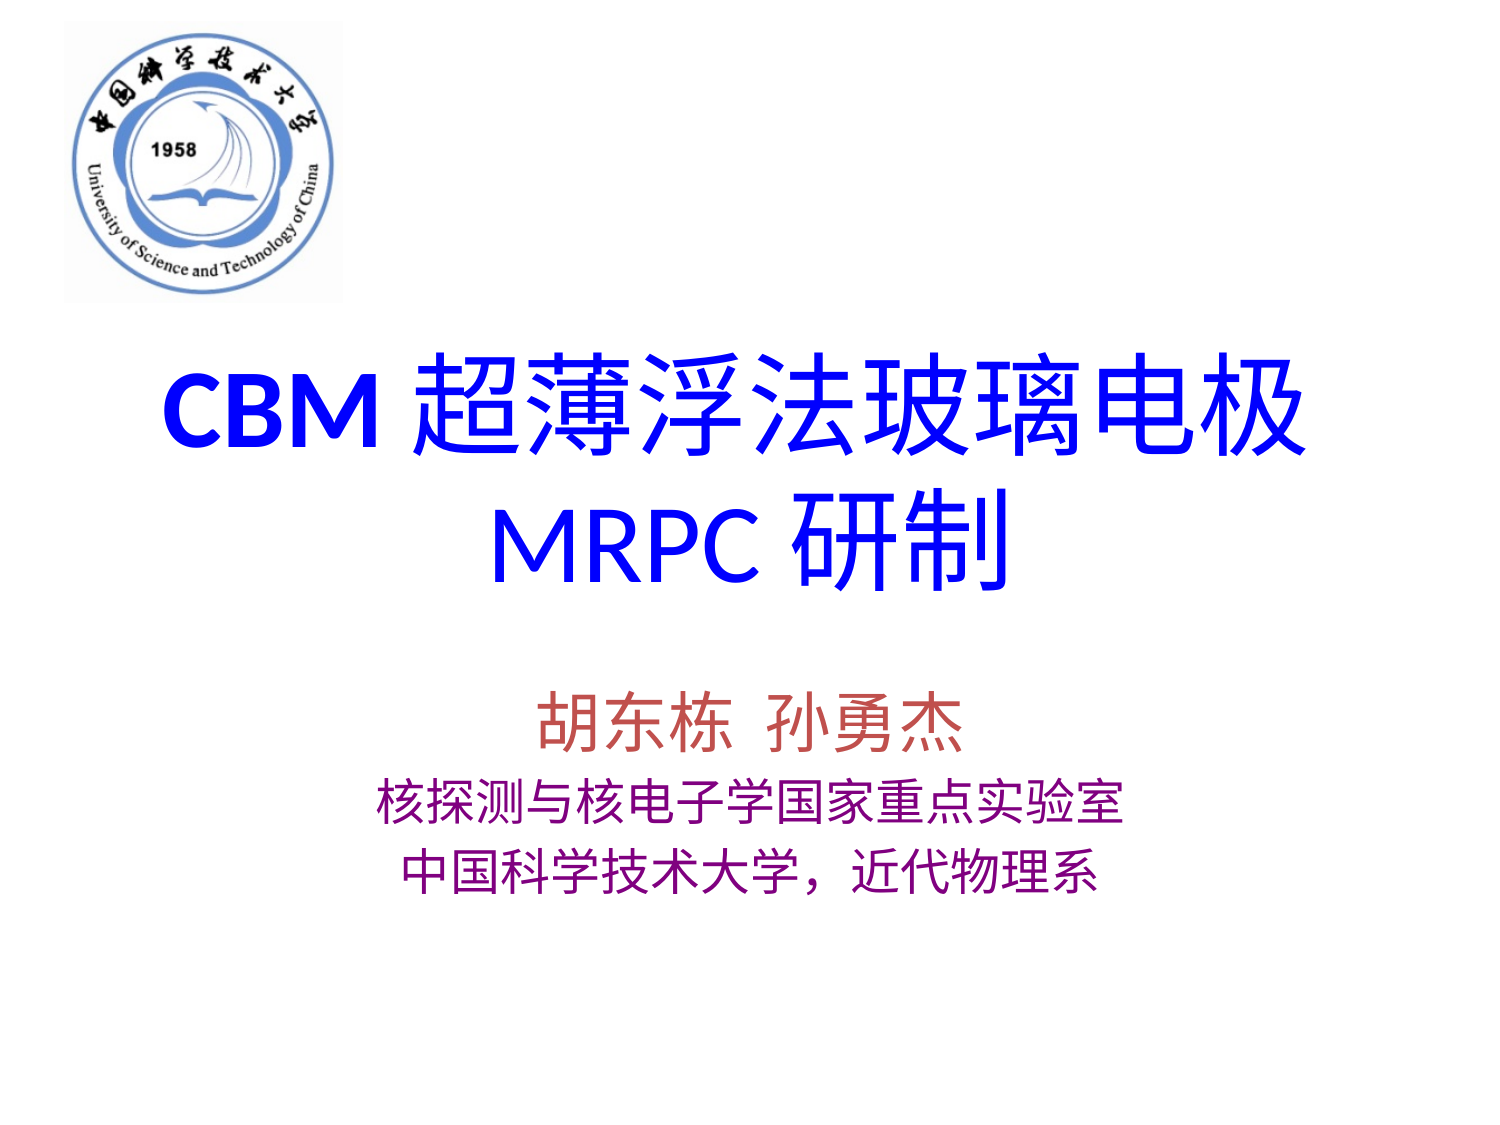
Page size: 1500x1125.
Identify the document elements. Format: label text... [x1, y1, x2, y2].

title CBM超薄浮法玻璃电极MRPC研制 [112, 349, 1388, 591]
picture [64, 21, 343, 303]
subtitle 胡东栋 孙勇杰 核探测与核电子学国家重点实验室 中国科学技术大学，近代物理系 [224, 672, 1276, 1012]
